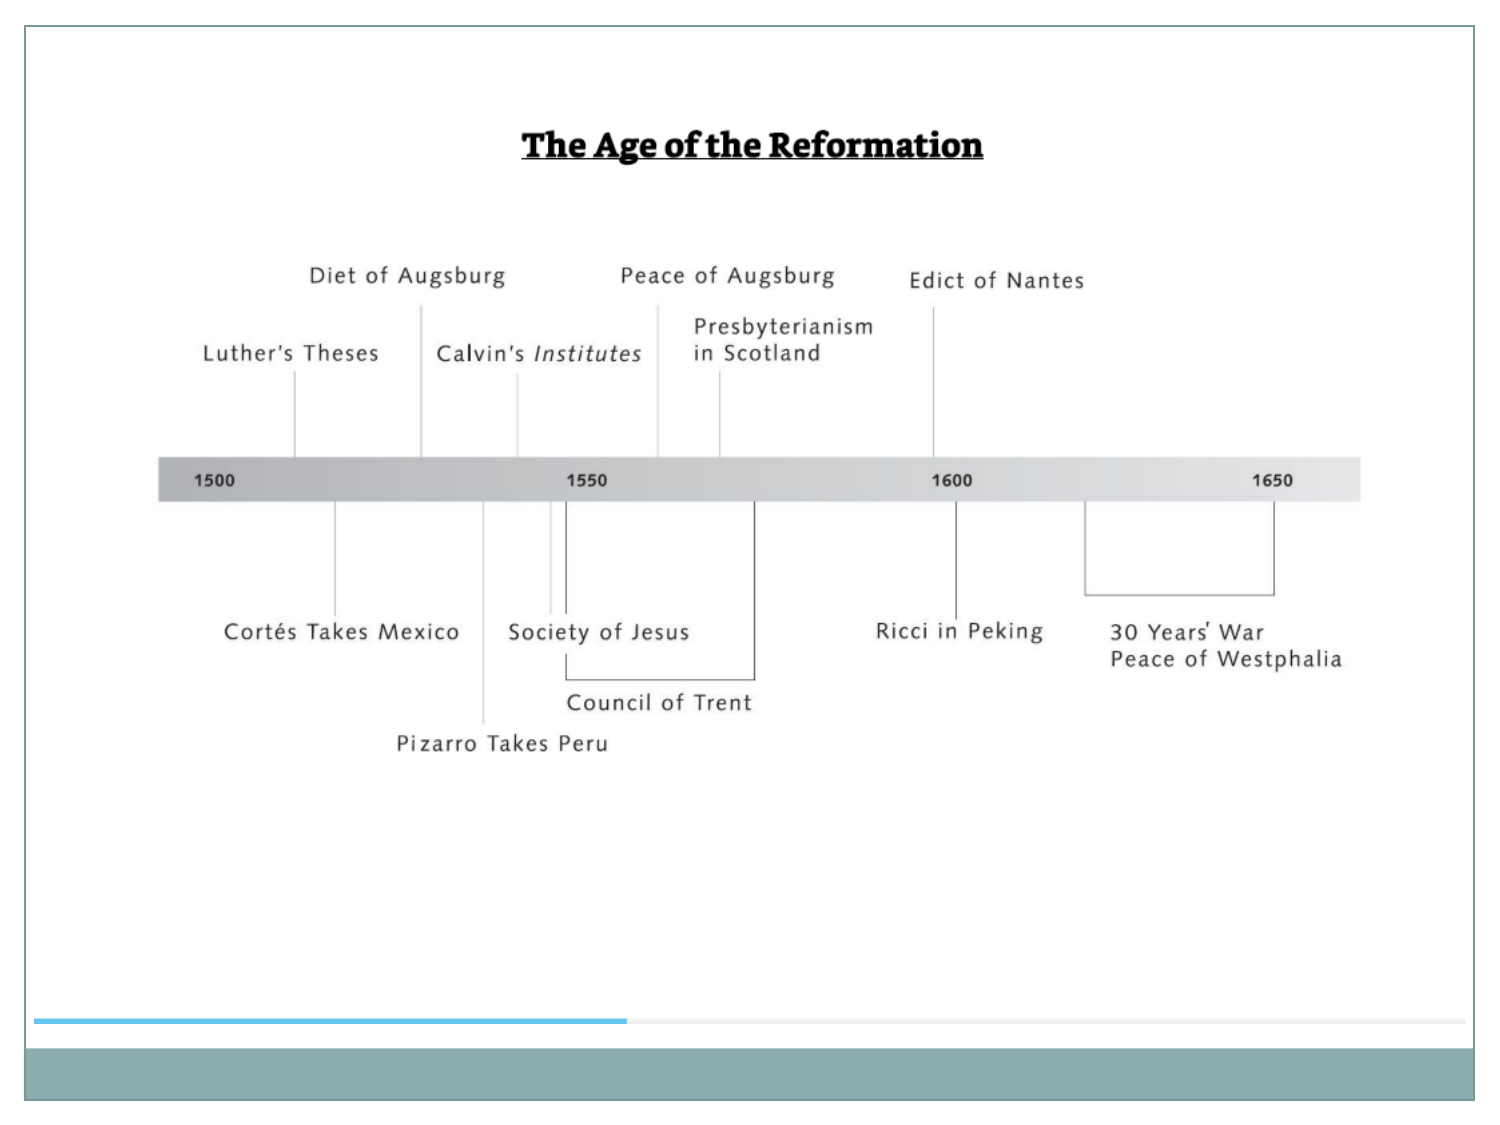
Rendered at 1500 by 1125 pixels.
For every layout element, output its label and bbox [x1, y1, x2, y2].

picture [34, 54, 1466, 1024]
